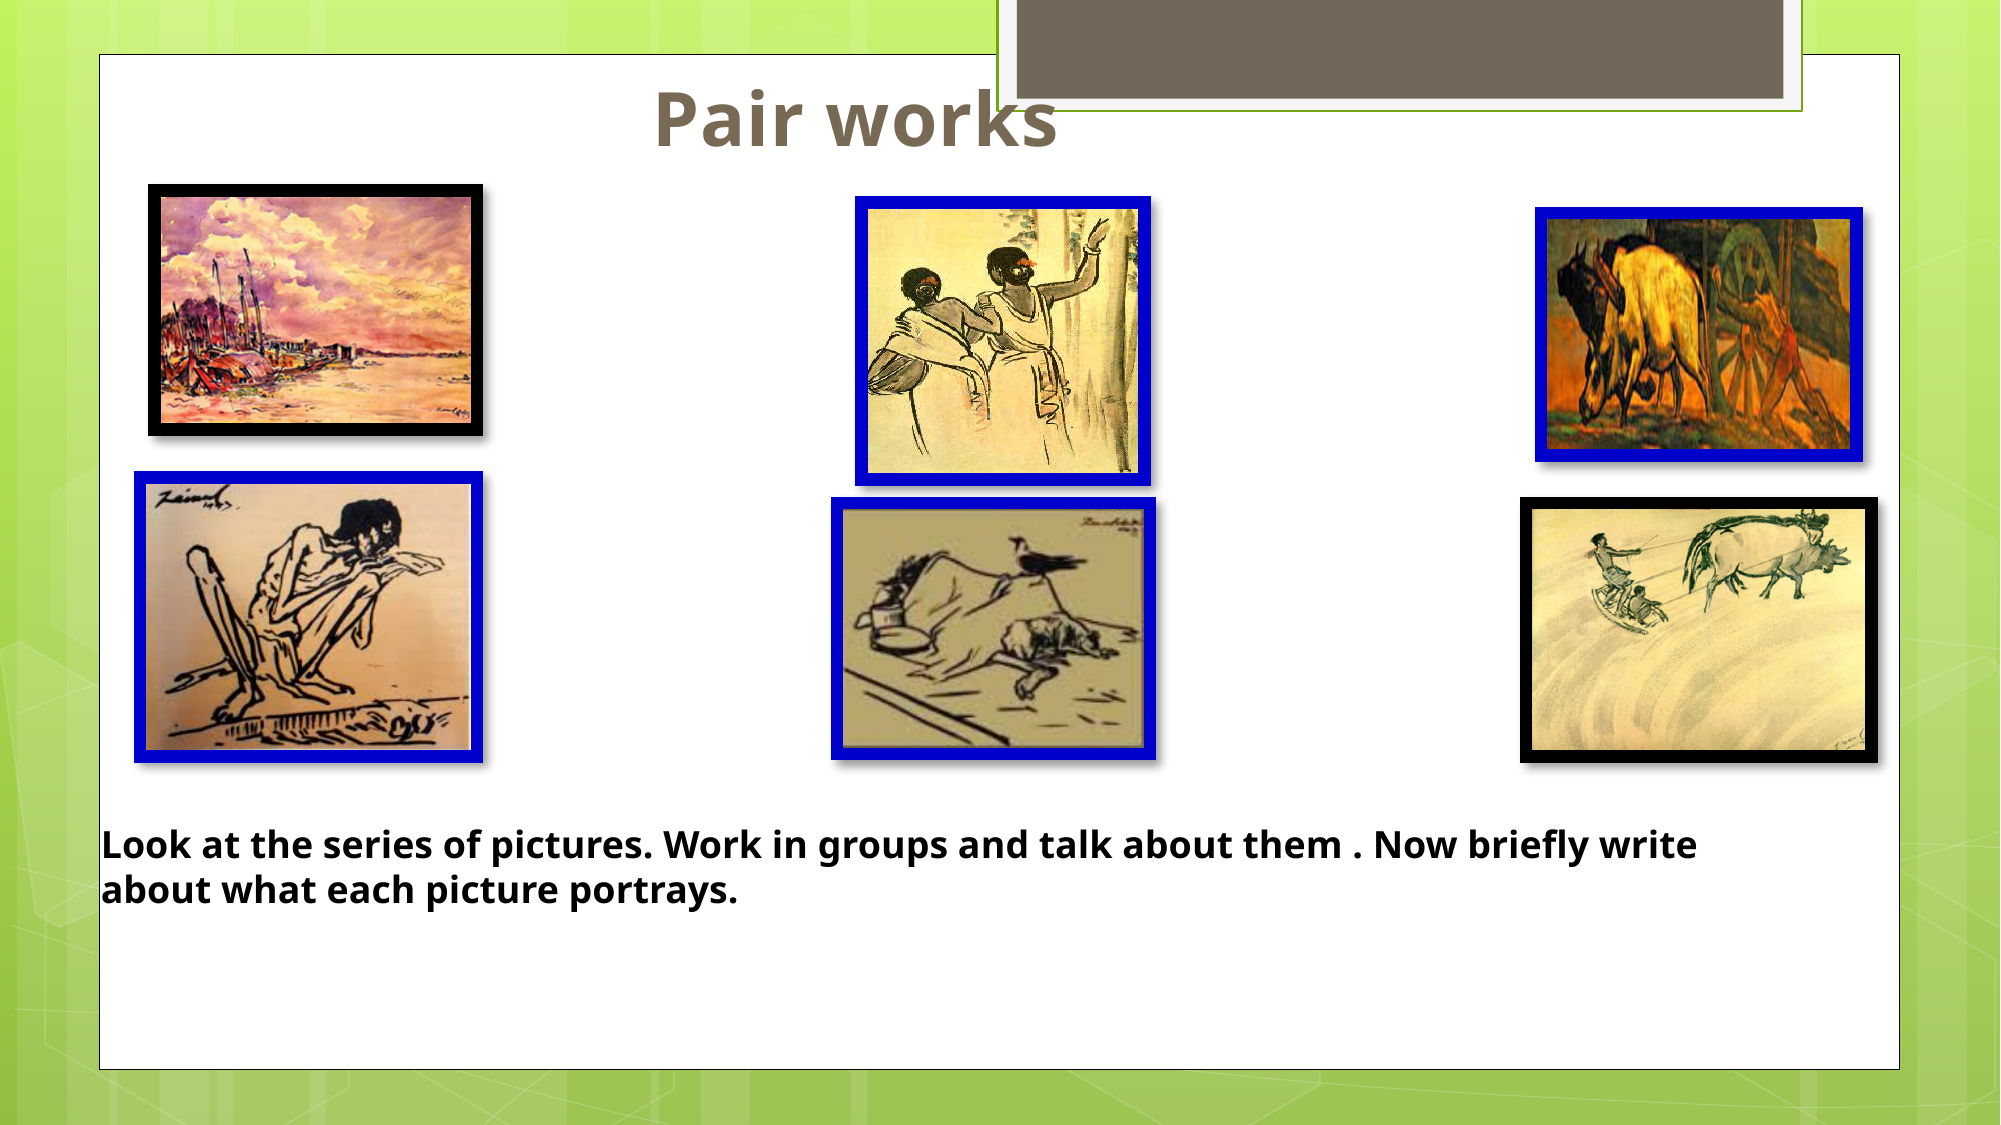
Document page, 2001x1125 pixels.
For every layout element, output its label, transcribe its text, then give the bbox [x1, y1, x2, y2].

picture [160, 196, 471, 424]
picture [1547, 218, 1851, 450]
picture [146, 483, 471, 751]
picture [867, 208, 1139, 474]
text_box Pair works [637, 63, 1253, 169]
picture [1531, 508, 1866, 751]
picture [842, 508, 1145, 749]
text_box Look at the series of pictures. Work in groups and talk about them . Now briefly write about what each picture portrays. [86, 813, 1757, 964]
